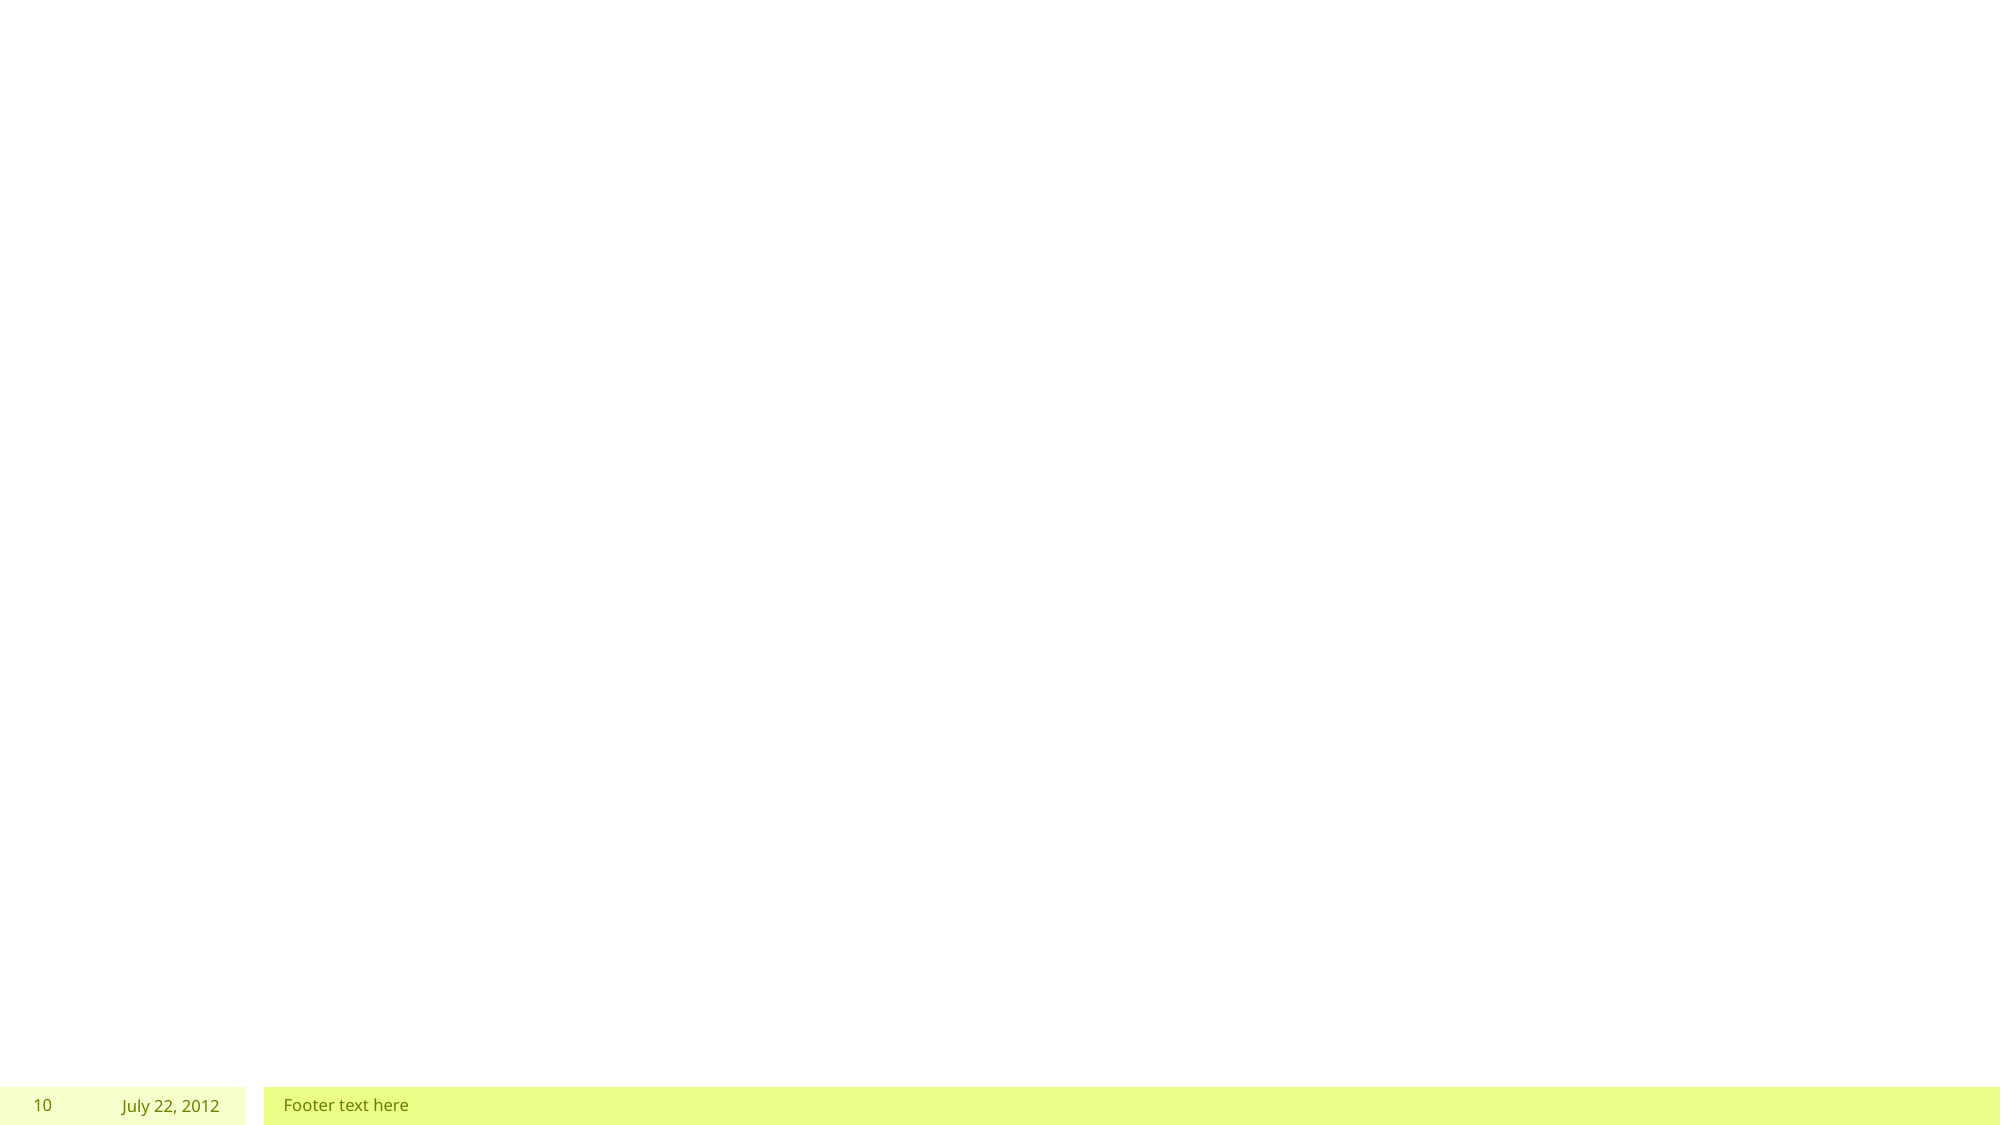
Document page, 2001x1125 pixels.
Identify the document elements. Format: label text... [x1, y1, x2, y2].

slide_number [70, 1087, 235, 1125]
footer Footer text here [268, 1087, 1769, 1125]
slide_number 10 [0, 1087, 68, 1125]
